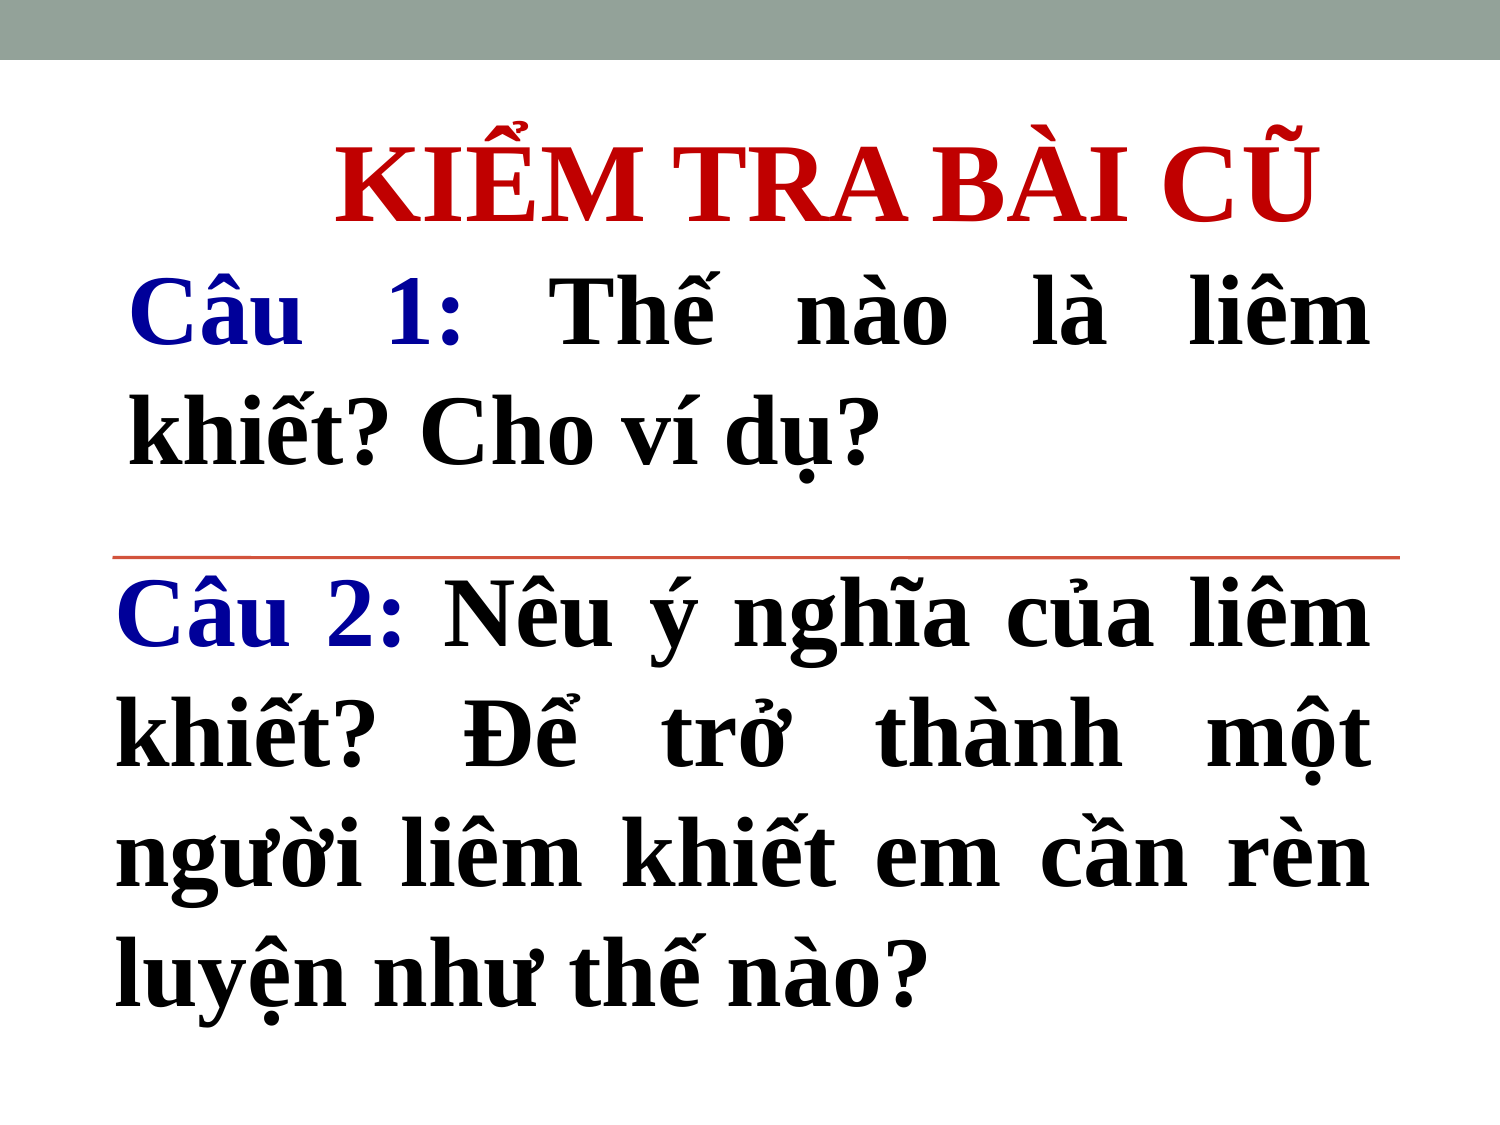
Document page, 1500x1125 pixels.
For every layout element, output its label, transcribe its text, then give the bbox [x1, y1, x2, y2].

text_box KIỂM TRA BÀI CŨ [121, 101, 1410, 626]
text_box Câu 1: Thế nào là liêm khiết? Cho ví dụ? [112, 237, 1388, 493]
text_box Câu 2: Nêu ý nghĩa của liêm khiết? Để trở thành một người liêm khiết em cần rèn luyện như thế nào? [99, 538, 1388, 1034]
